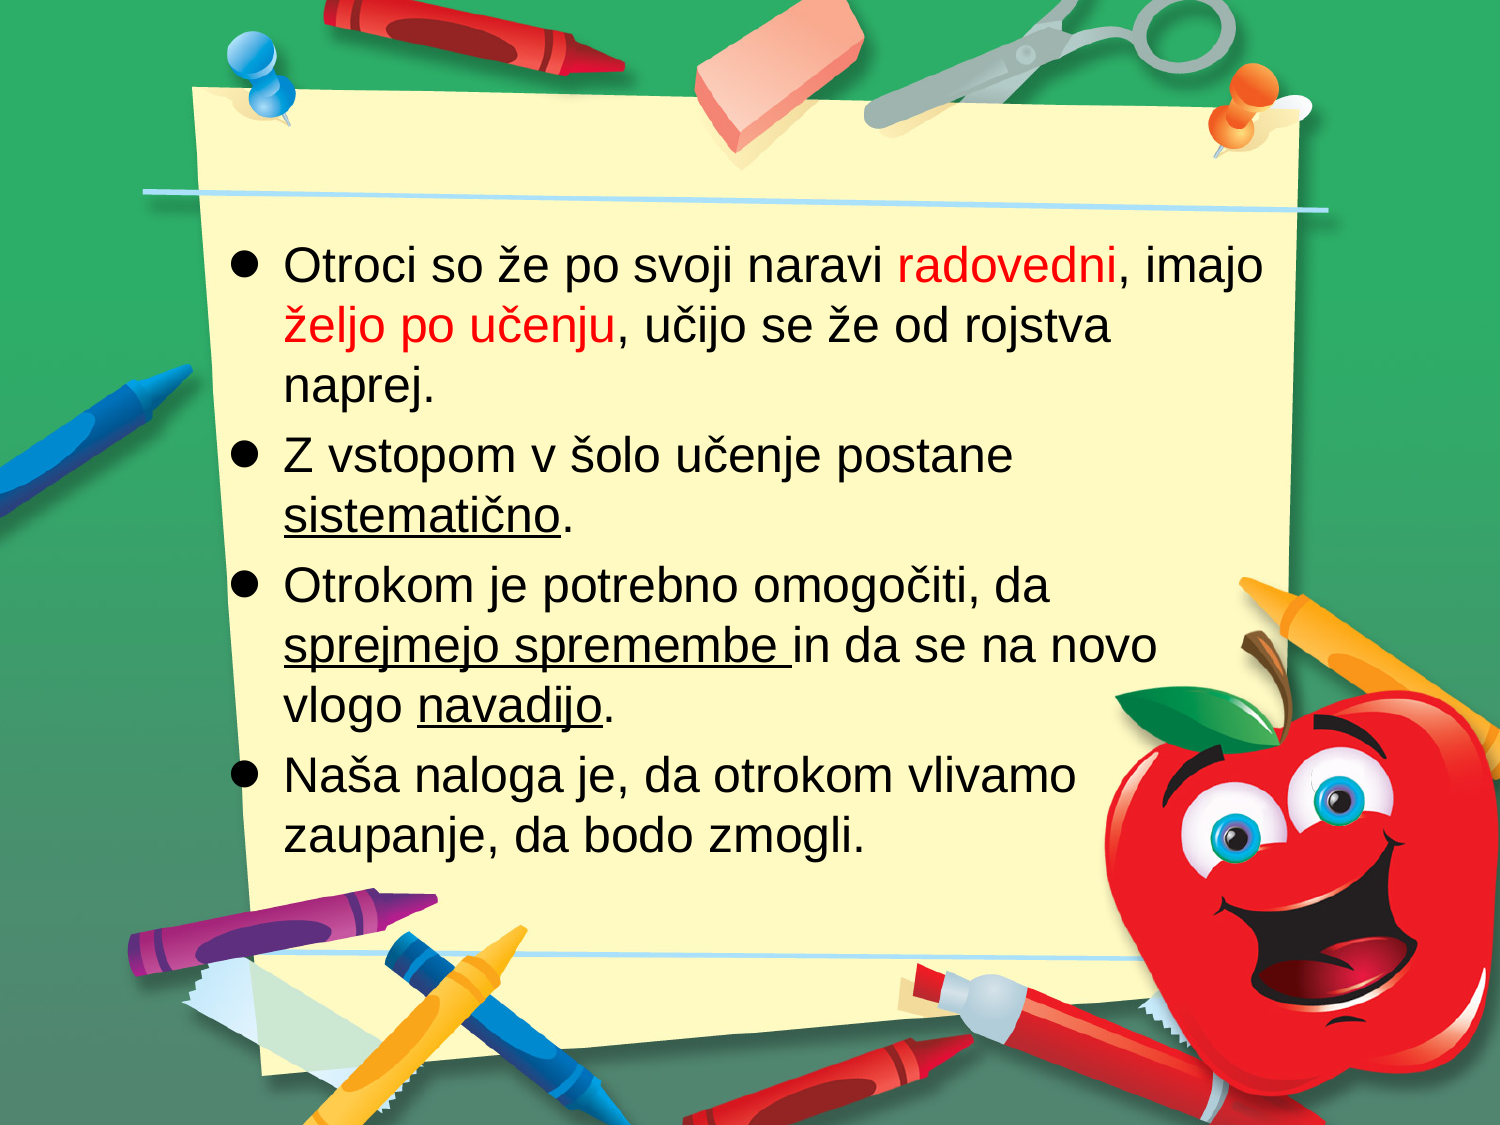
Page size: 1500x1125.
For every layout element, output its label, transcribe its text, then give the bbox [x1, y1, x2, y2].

picture [0, 0, 1500, 1125]
list Otroci so že po svoji naravi radovedni, imajo željo po učenju, učijo se že od rojstva naprej. Z vstopom v šolo učenje postane sistematično. Otrokom je potrebno omogočiti, da sprejmejo spremembe in da se na novo vlogo navadijo. Naša naloga je, da otrokom vlivamo zaupanje, da bodo zmogli. [212, 224, 1288, 901]
